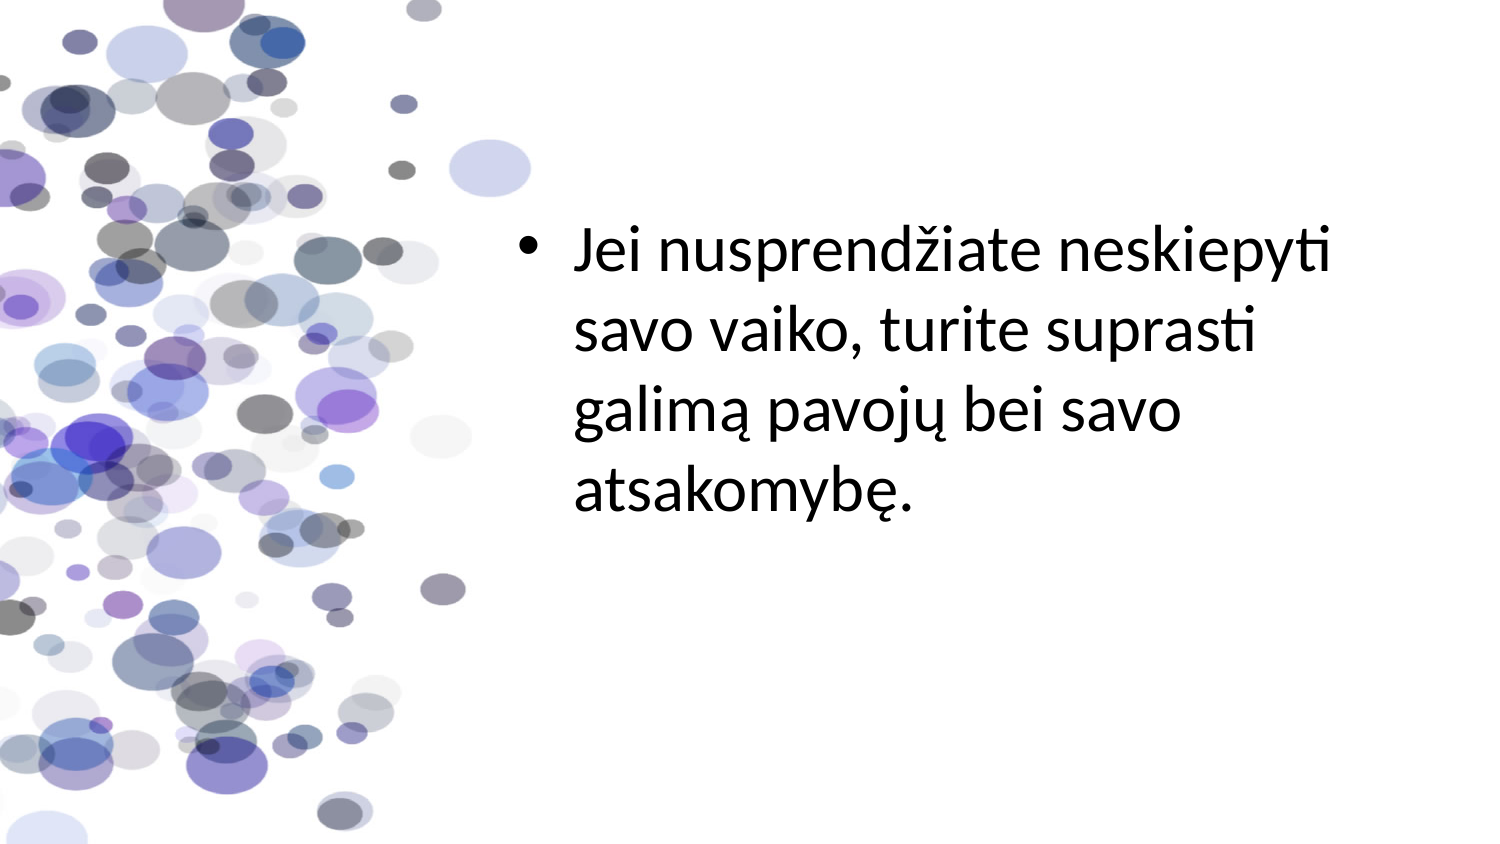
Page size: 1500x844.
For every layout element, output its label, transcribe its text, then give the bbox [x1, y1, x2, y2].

list Jei nusprendžiate neskiepyti savo vaiko, turite suprasti galimą pavojų bei savo atsakomybę. [501, 196, 1425, 754]
picture [0, 0, 1500, 844]
